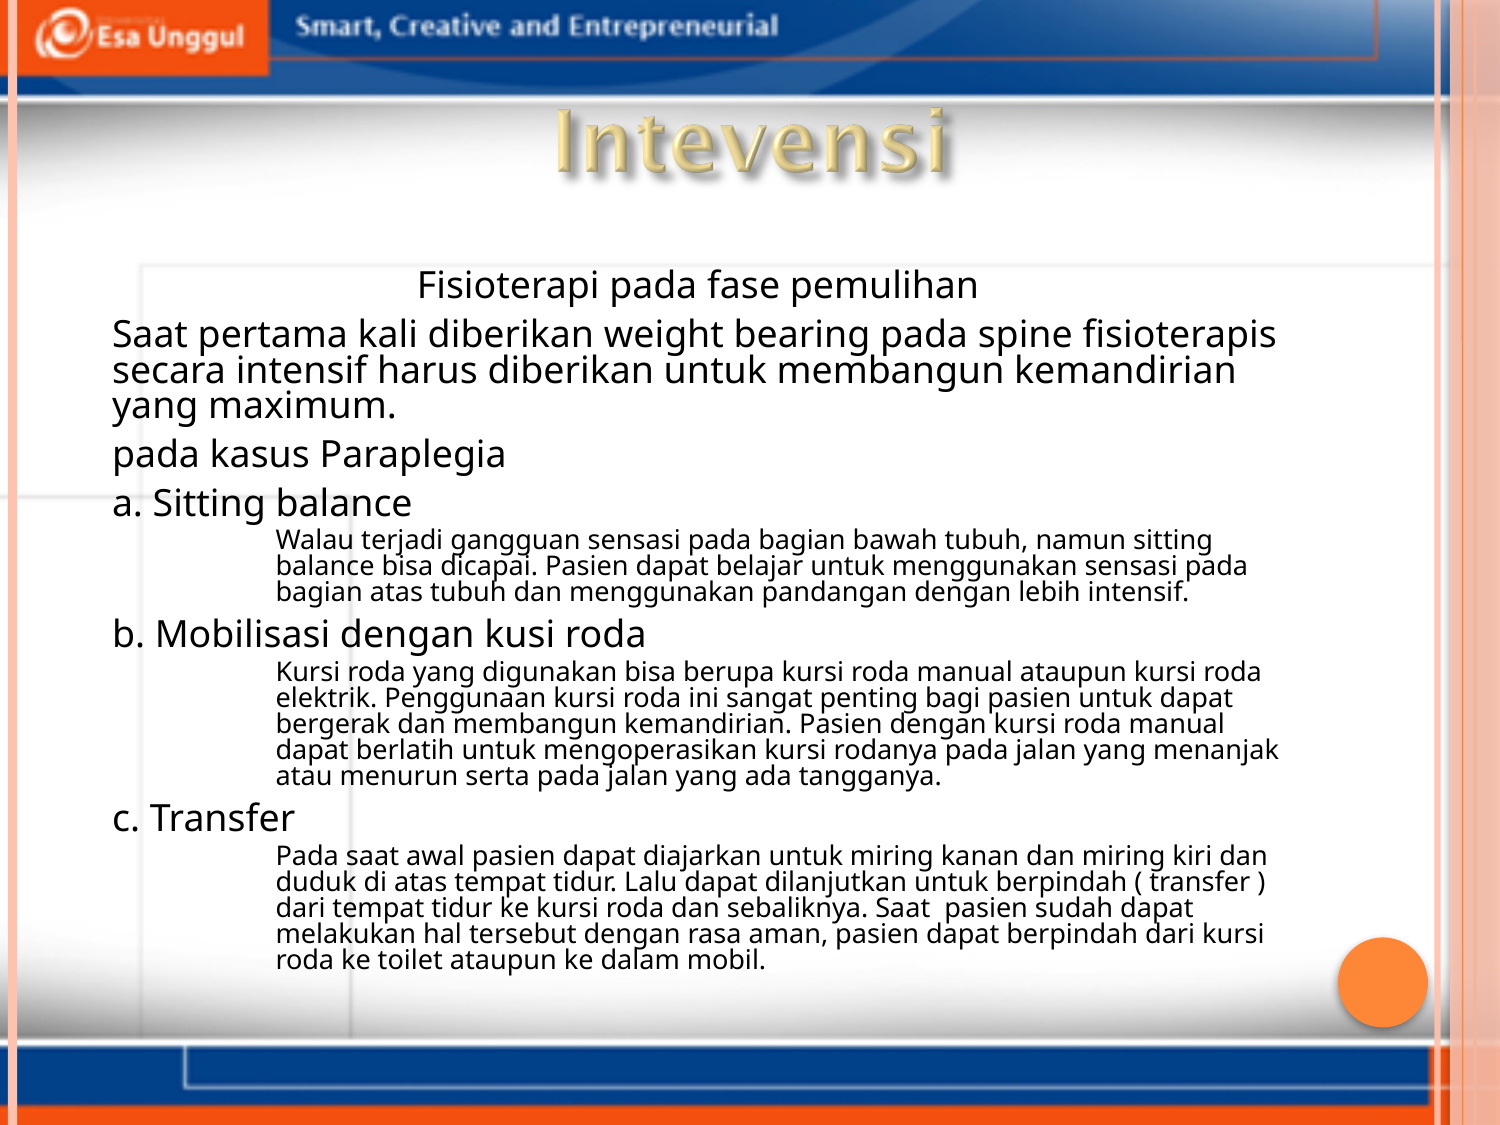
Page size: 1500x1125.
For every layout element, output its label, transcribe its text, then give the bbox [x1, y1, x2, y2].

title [74, 44, 1426, 266]
picture [18, 0, 1434, 1125]
list Fisioterapi pada fase pemulihan Saat pertama kali diberikan weight bearing pada spine fisioterapis secara intensif harus diberikan untuk membangun kemandirian yang maximum. pada kasus Paraplegia a. Sitting balance Walau terjadi gangguan sensasi pada bagian bawah tubuh, namun sitting balance bisa dicapai. Pasien dapat belajar untuk menggunakan sensasi pada bagian atas tubuh dan menggunakan pandangan dengan lebih intensif. b. Mobilisasi dengan kusi roda Kursi roda yang digunakan bisa berupa kursi roda manual ataupun kursi roda elektrik. Penggunaan kursi roda ini sangat penting bagi pasien untuk dapat bergerak dan membangun kemandirian. Pasien dengan kursi roda manual dapat berlatih untuk mengoperasikan kursi rodanya pada jalan yang menanjak atau menurun serta pada jalan yang ada tangganya. c. Transfer Pada saat awal pasien dapat diajarkan untuk miring kanan dan miring kiri dan duduk di atas tempat tidur. Lalu dapat dilanjutkan untuk berpindah ( transfer ) dari tempat tidur ke kursi roda dan sebaliknya. Saat pasien sudah dapat melakukan hal tersebut dengan rasa aman, pasien dapat berpindah dari kursi roda ke toilet ataupun ke dalam mobil. [75, 273, 1300, 1062]
picture [0, 0, 7, 1125]
picture [1441, 0, 1449, 1125]
